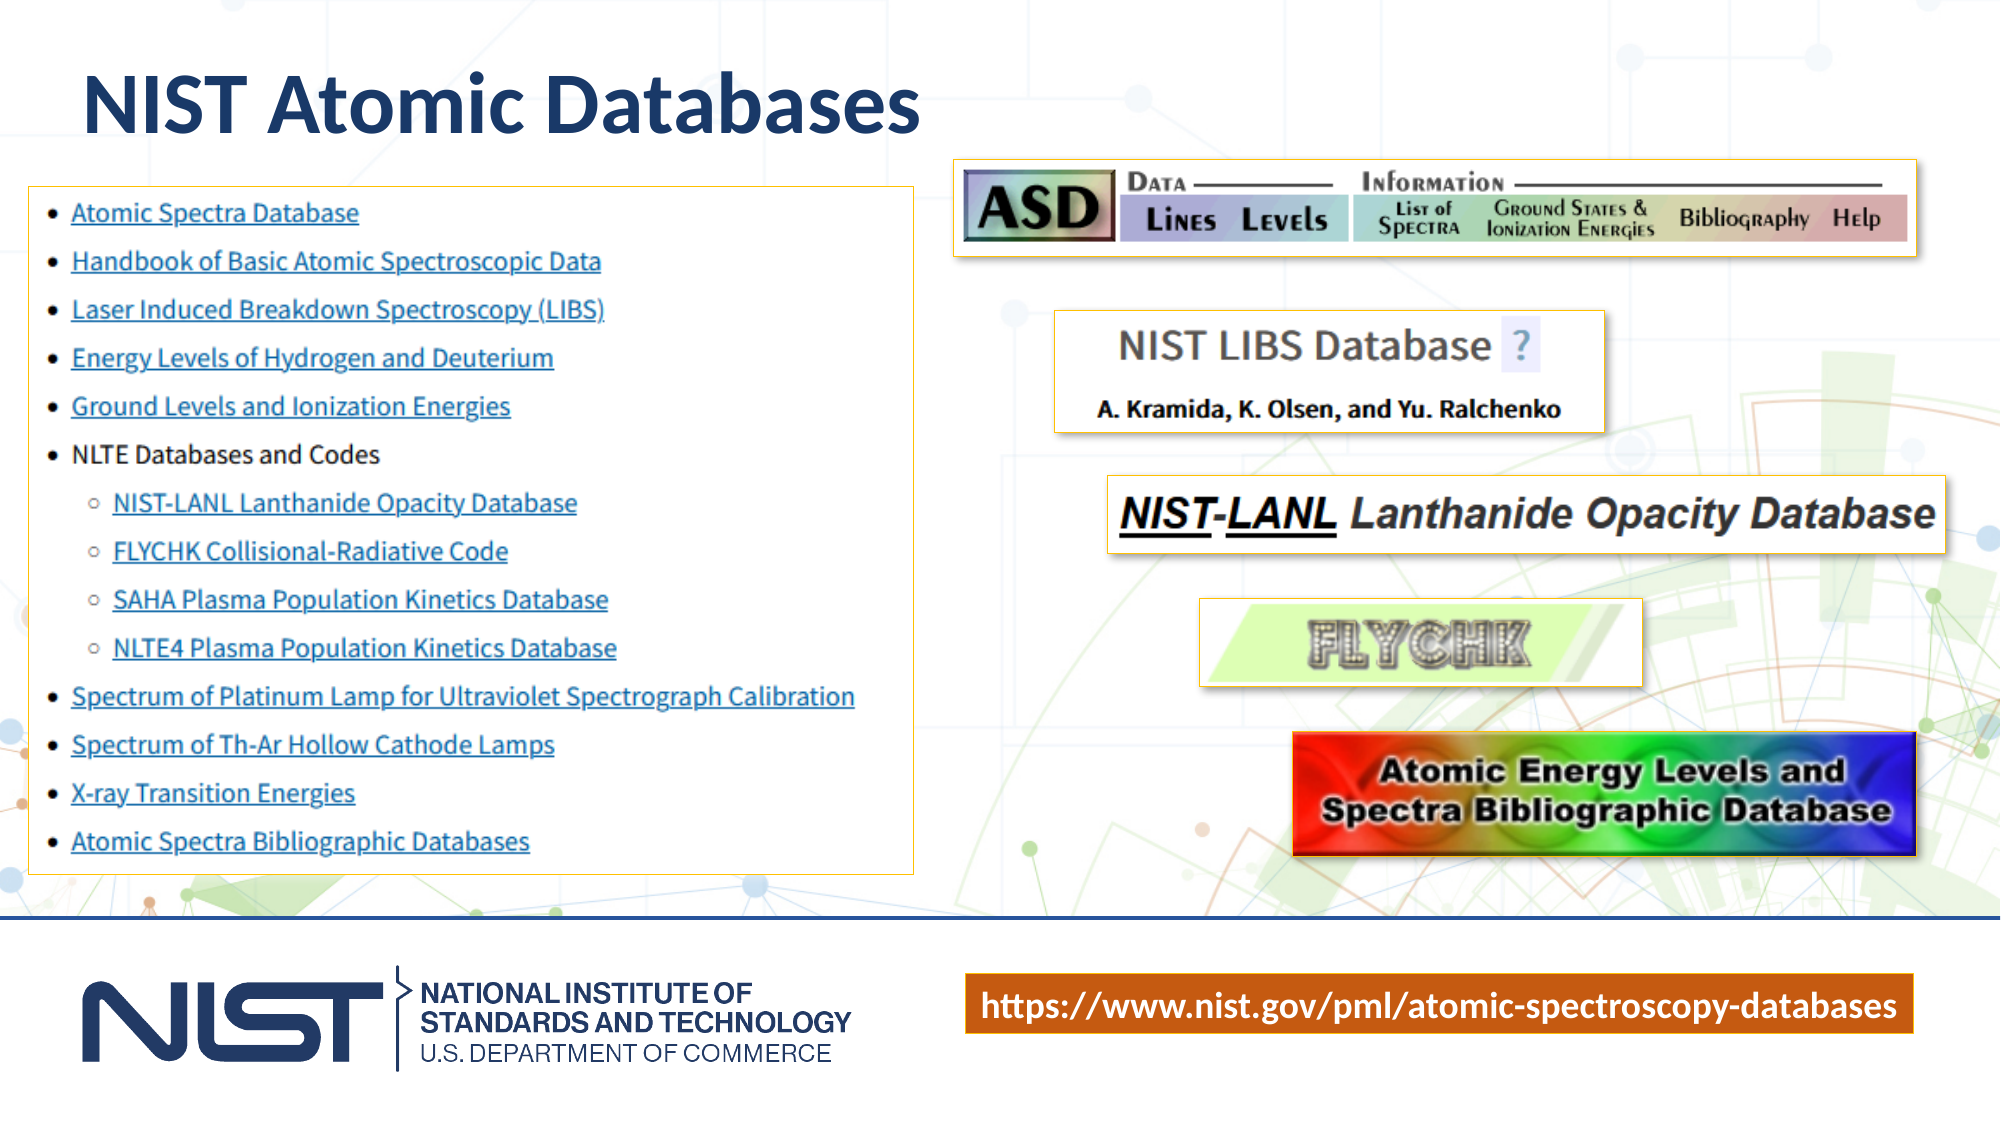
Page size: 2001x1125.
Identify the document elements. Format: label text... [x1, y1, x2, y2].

text_box https://www.nist.gov/pml/atomic-spectroscopy-databases [965, 973, 1914, 1034]
picture [0, 0, 2000, 916]
title NIST Atomic Databases [67, 49, 1576, 160]
picture [82, 965, 852, 1072]
